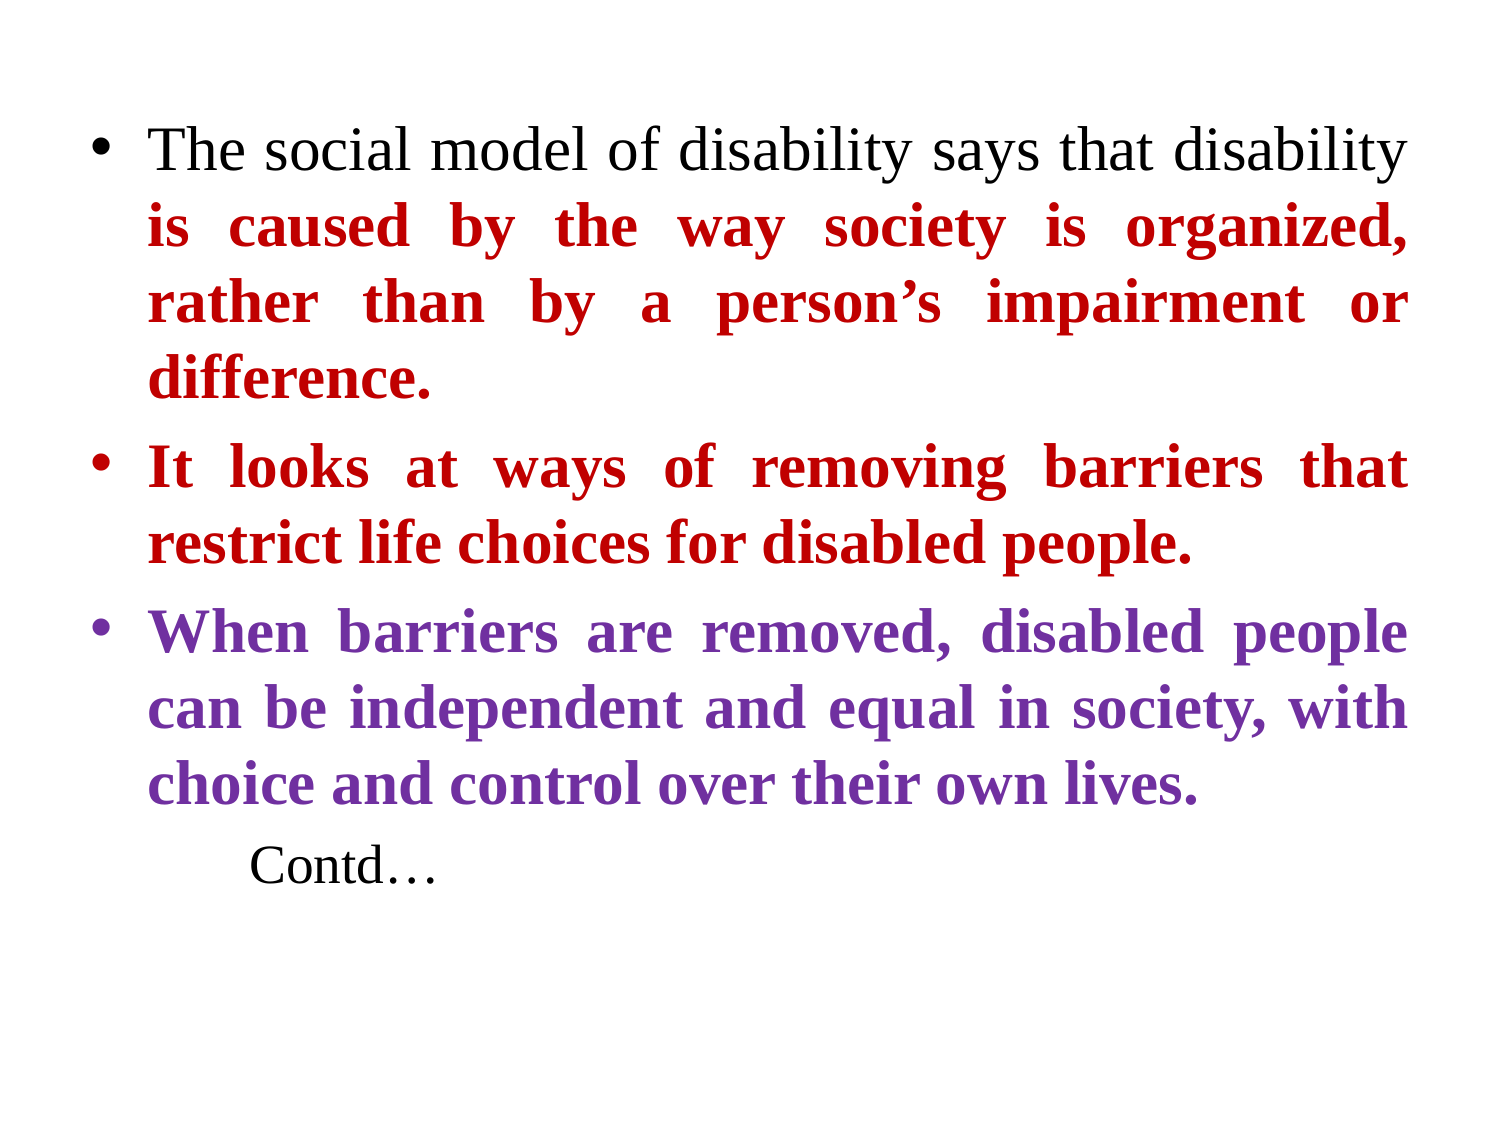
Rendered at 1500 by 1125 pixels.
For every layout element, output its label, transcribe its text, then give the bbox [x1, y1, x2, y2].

list The social model of disability says that disability is caused by the way society is organized, rather than by a person’s impairment or difference. It looks at ways of removing barriers that restrict life choices for disabled people. When barriers are removed, disabled people can be independent and equal in society, with choice and control over their own lives. Contd… [75, 99, 1425, 1005]
